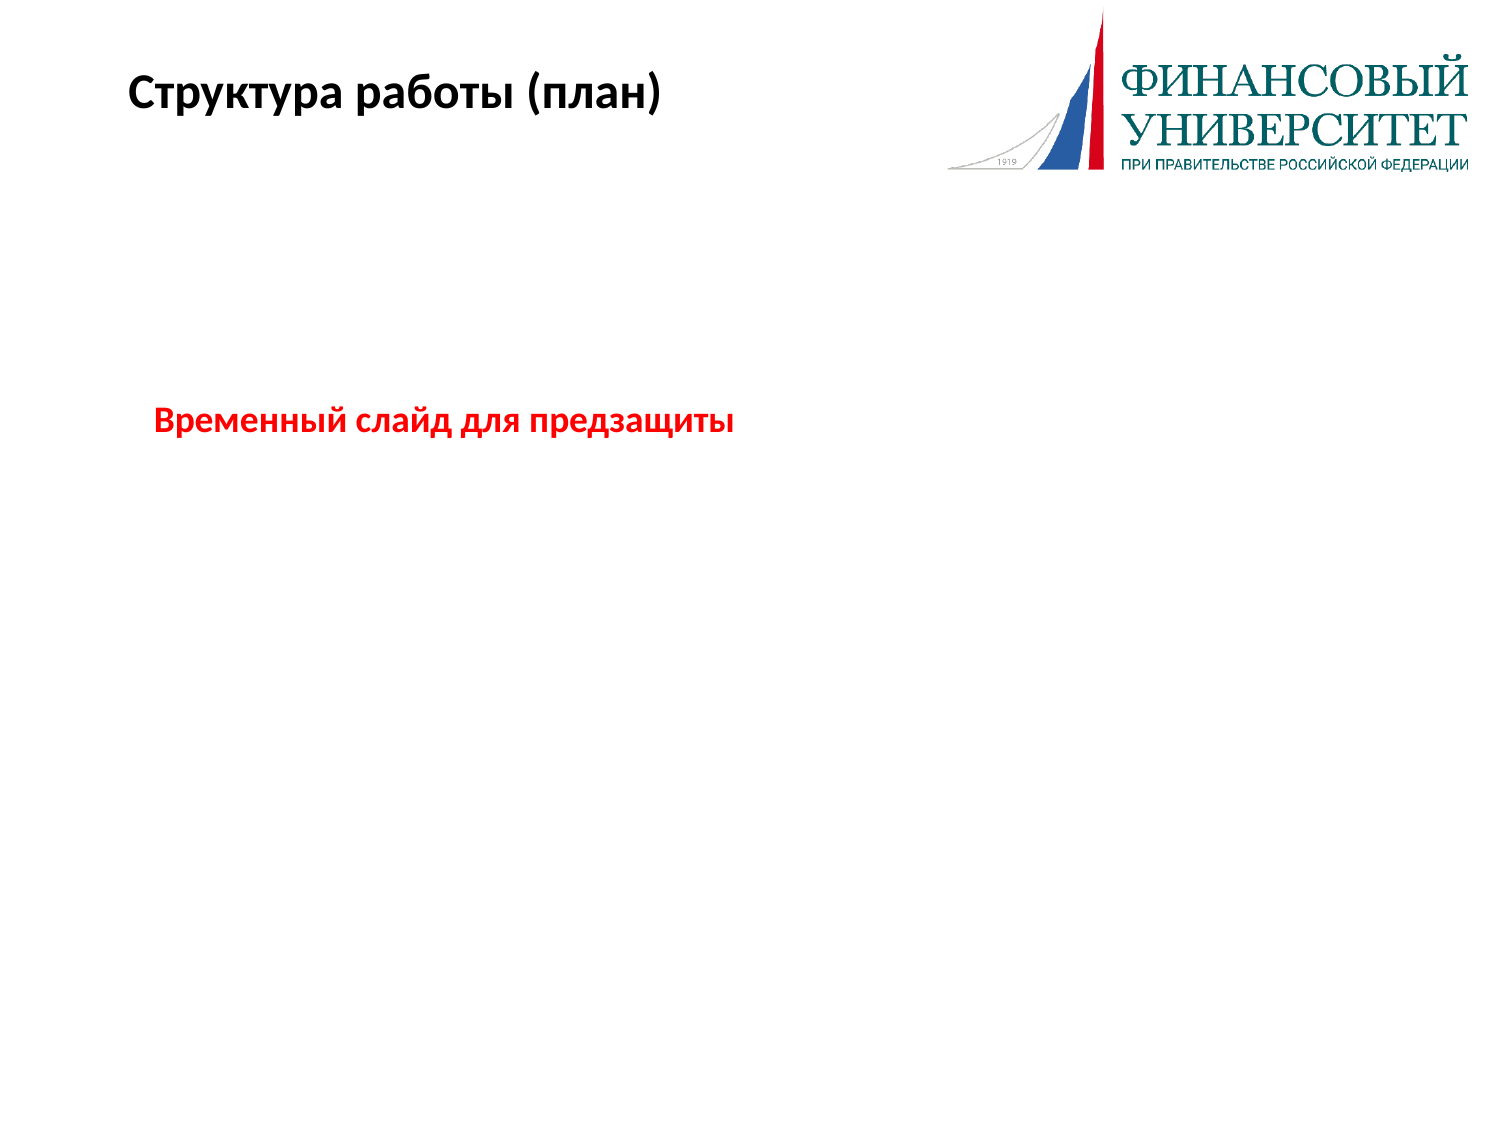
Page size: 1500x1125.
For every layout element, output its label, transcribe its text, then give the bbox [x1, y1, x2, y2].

text_box Временный слайд для предзащиты [138, 387, 751, 447]
picture [944, 6, 1468, 173]
text_box Структура работы (план) [113, 51, 755, 127]
